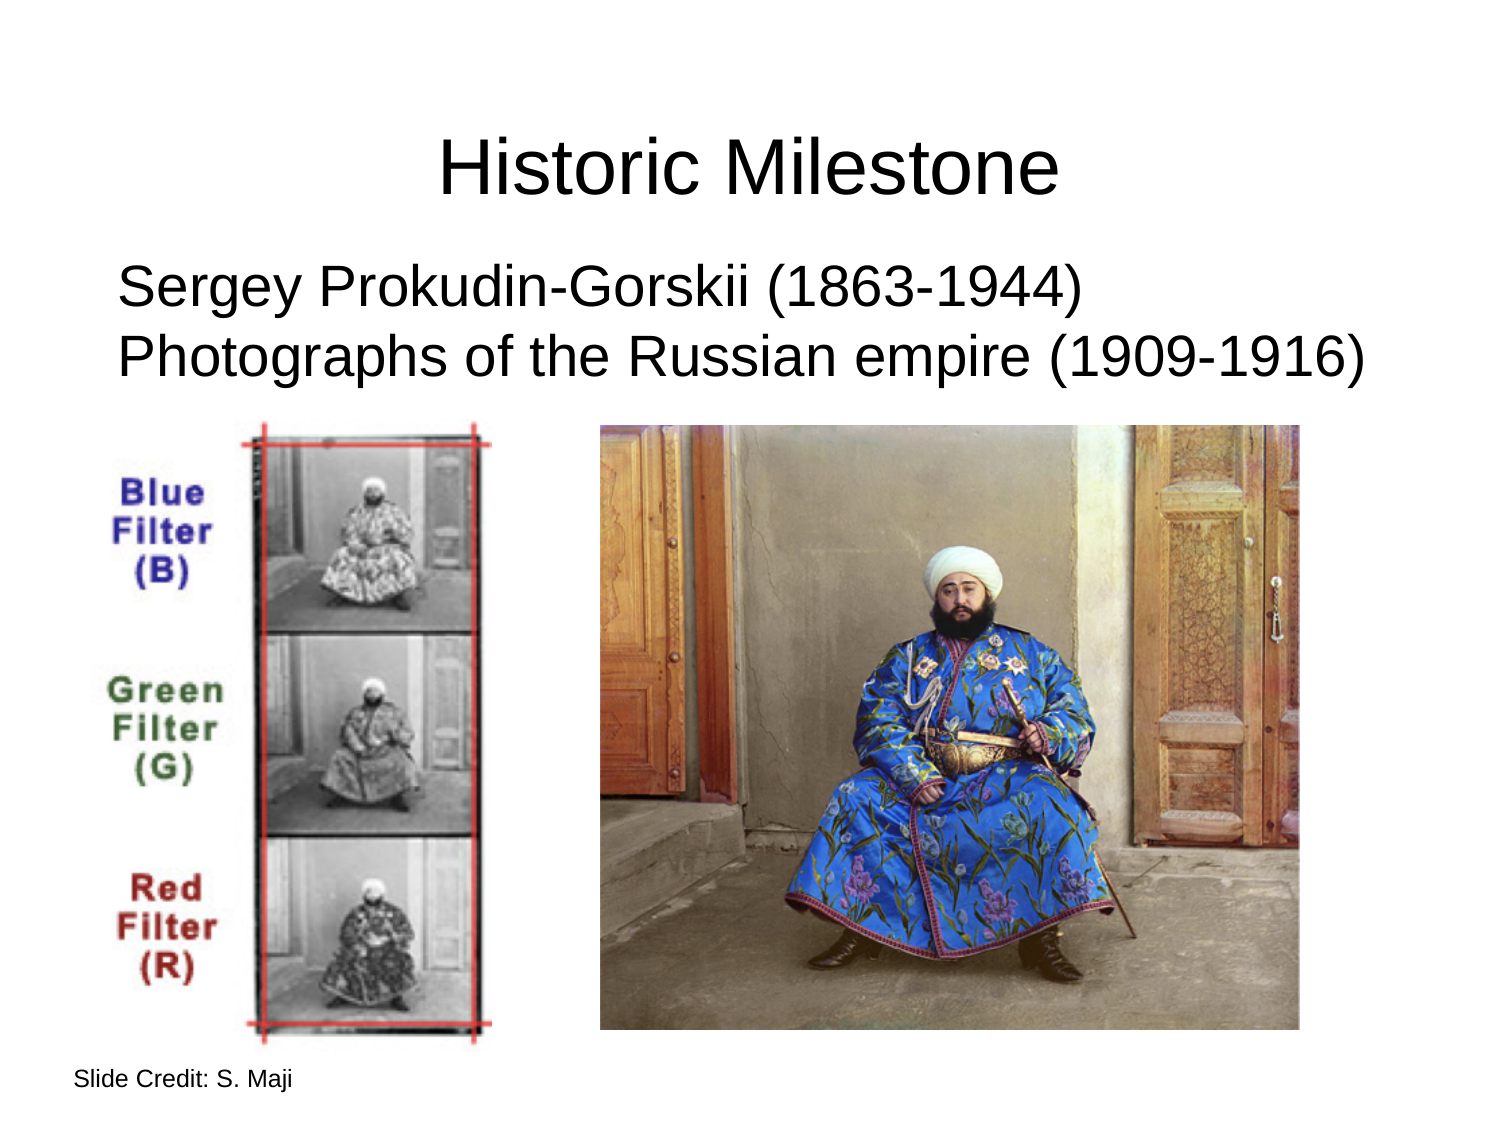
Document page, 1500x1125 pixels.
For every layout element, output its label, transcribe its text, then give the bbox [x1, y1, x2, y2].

text_box Slide Credit: S. Maji [58, 1054, 964, 1100]
text_box Sergey Prokudin-Gorskii (1863-1944) Photographs of the Russian empire (1909-1916) [103, 241, 1500, 396]
picture [599, 425, 1300, 1030]
picture [70, 419, 492, 1052]
title Historic Milestone [103, 59, 1397, 241]
